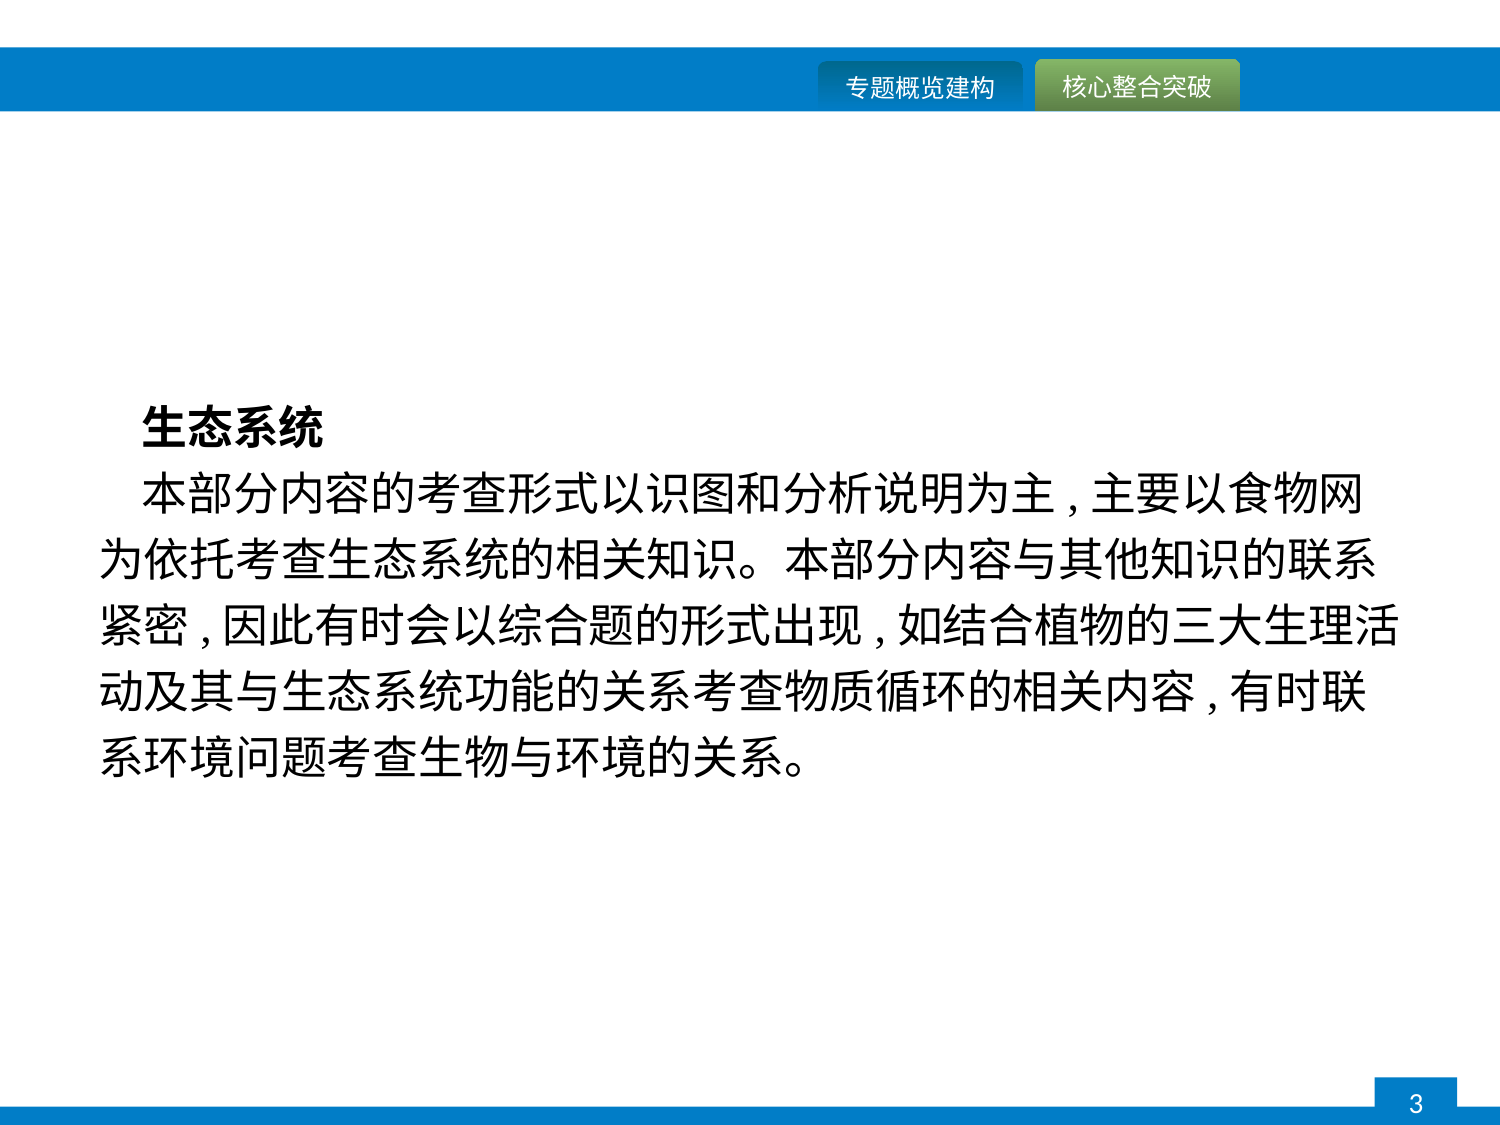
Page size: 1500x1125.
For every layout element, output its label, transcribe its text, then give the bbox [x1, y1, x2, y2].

text_box 生态系统 本部分内容的考查形式以识图和分析说明为主,主要以食物网为依托考查生态系统的相关知识。本部分内容与其他知识的联系紧密,因此有时会以综合题的形式出现,如结合植物的三大生理活动及其与生态系统功能的关系考查物质循环的相关内容,有时联系环境问题考查生物与环境的关系。 [83, 380, 1417, 791]
